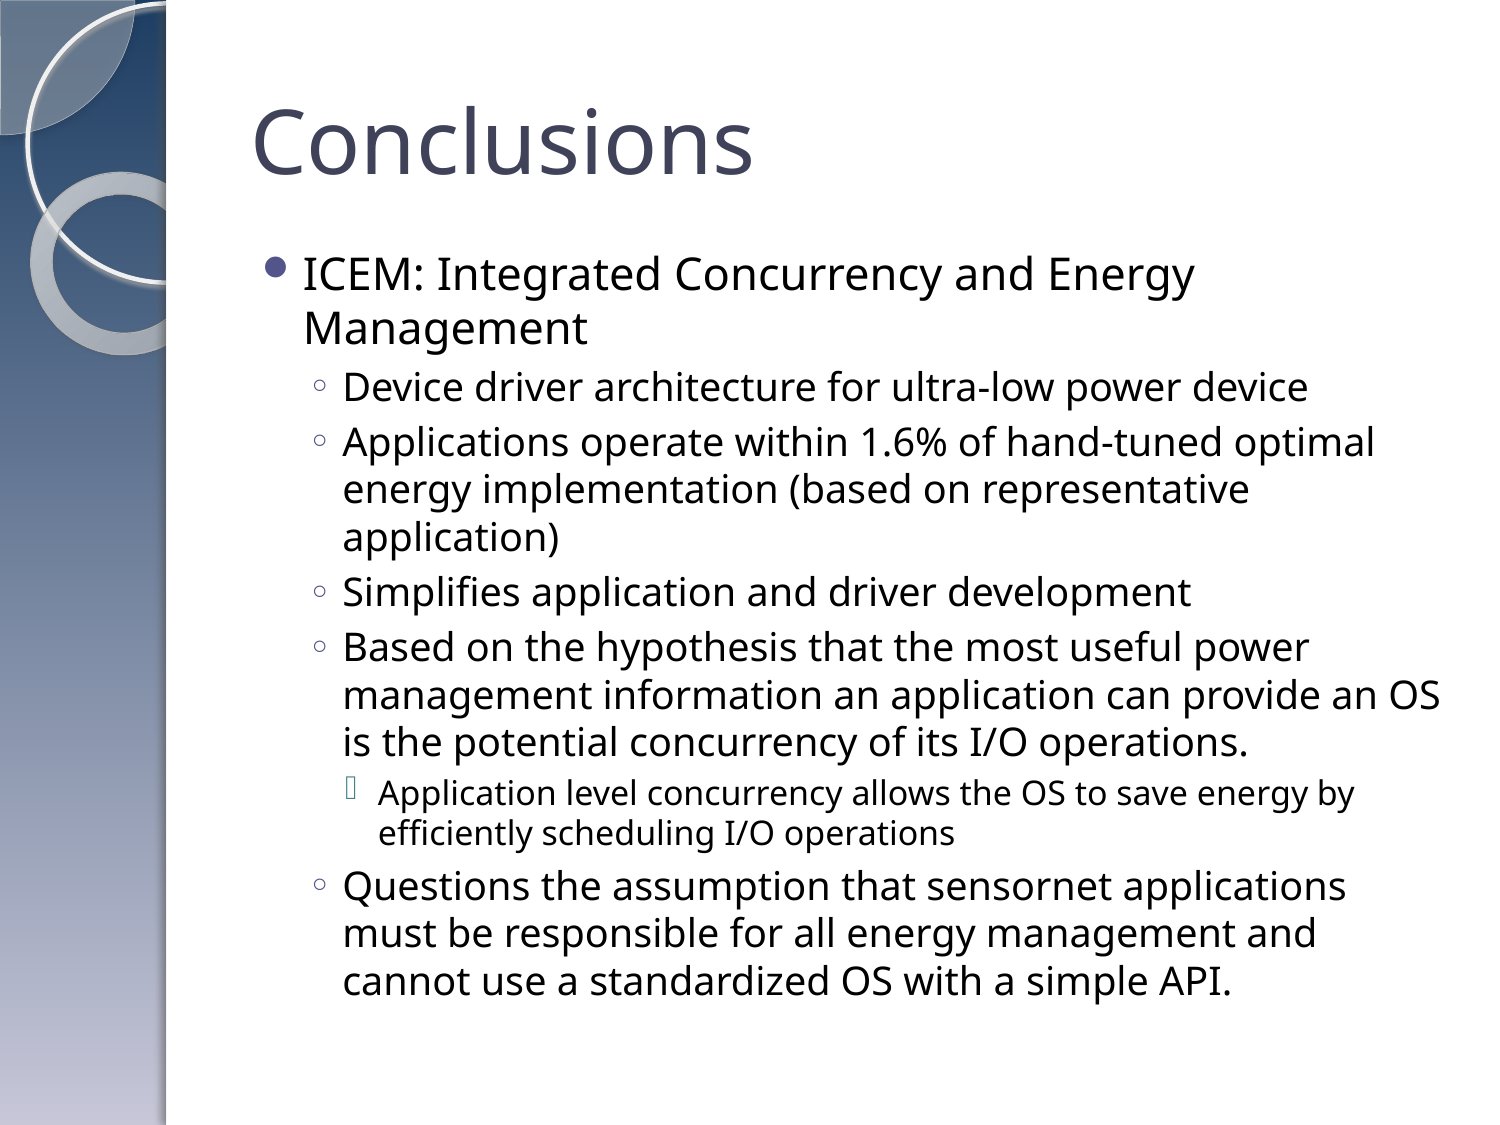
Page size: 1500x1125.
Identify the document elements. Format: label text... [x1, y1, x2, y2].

title Conclusions [235, 45, 1466, 233]
list ICEM: Integrated Concurrency and Energy Management Device driver architecture for ultra-low power device Applications operate within 1.6% of hand-tuned optimal energy implementation (based on representative application) Simplifies application and driver development Based on the hypothesis that the most useful power management information an application can provide an OS is the potential concurrency of its I/O operations. Application level concurrency allows the OS to save energy by efficiently scheduling I/O operations Questions the assumption that sensornet applications must be responsible for all energy management and cannot use a standardized OS with a simple API. [235, 237, 1466, 1025]
